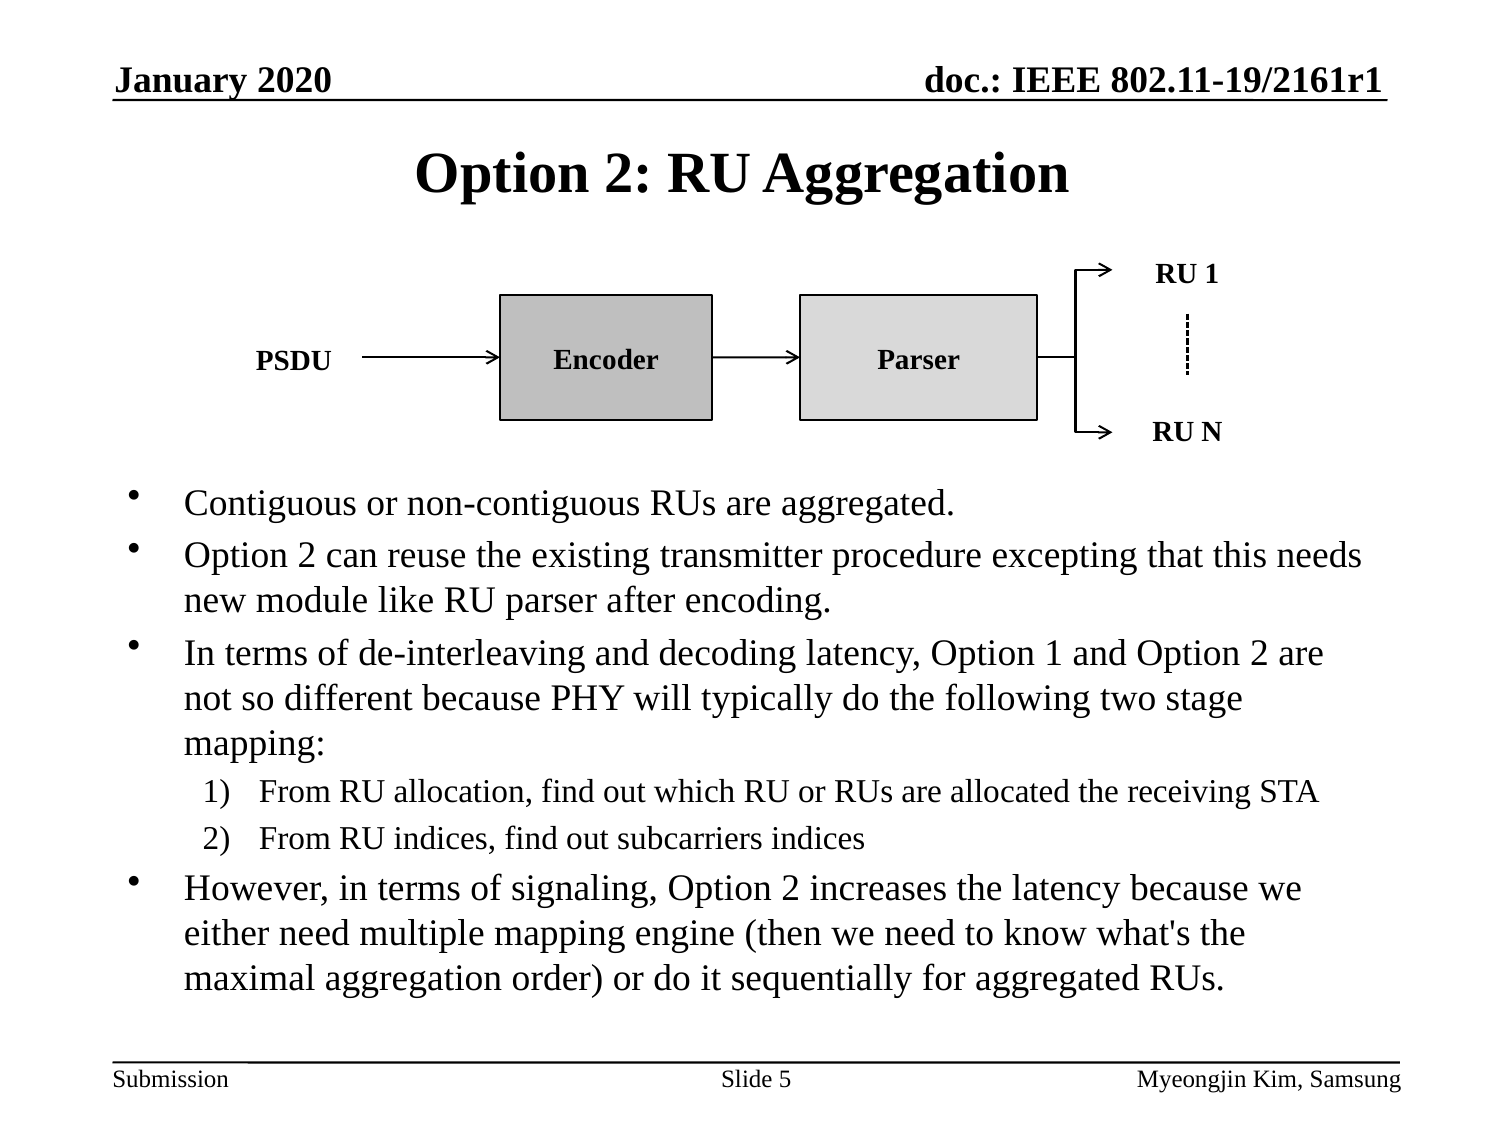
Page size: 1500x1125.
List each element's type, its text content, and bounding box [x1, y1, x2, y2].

text_box PSDU [237, 333, 350, 384]
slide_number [114, 54, 335, 101]
text_box RU N [1112, 404, 1263, 455]
slide_number Slide 5 [712, 1061, 800, 1093]
text_box Encoder [499, 294, 713, 420]
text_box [1037, 269, 1113, 357]
list Contiguous or non-contiguous RUs are aggregated. Option 2 can reuse the existing transmitter procedure excepting that this needs new module like RU parser after encoding. In terms of de-interleaving and decoding latency, Option 1 and Option 2 are not so different because PHY will typically do the following two stage mapping: From RU allocation, find out which RU or RUs are allocated the receiving STA From RU indices, find out subcarriers indices However, in terms of signaling, Option 2 increases the latency because we either need multiple mapping engine (then we need to know what's the maximal aggregation order) or do it sequentially for aggregated RUs. [112, 237, 1388, 1001]
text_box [1037, 357, 1113, 433]
text_box Parser [799, 294, 1032, 420]
title Option 2: RU Aggregation [112, 112, 1388, 226]
footer Myeongjin Kim, Samsung [1130, 1061, 1402, 1093]
text_box RU 1 [1112, 247, 1263, 297]
